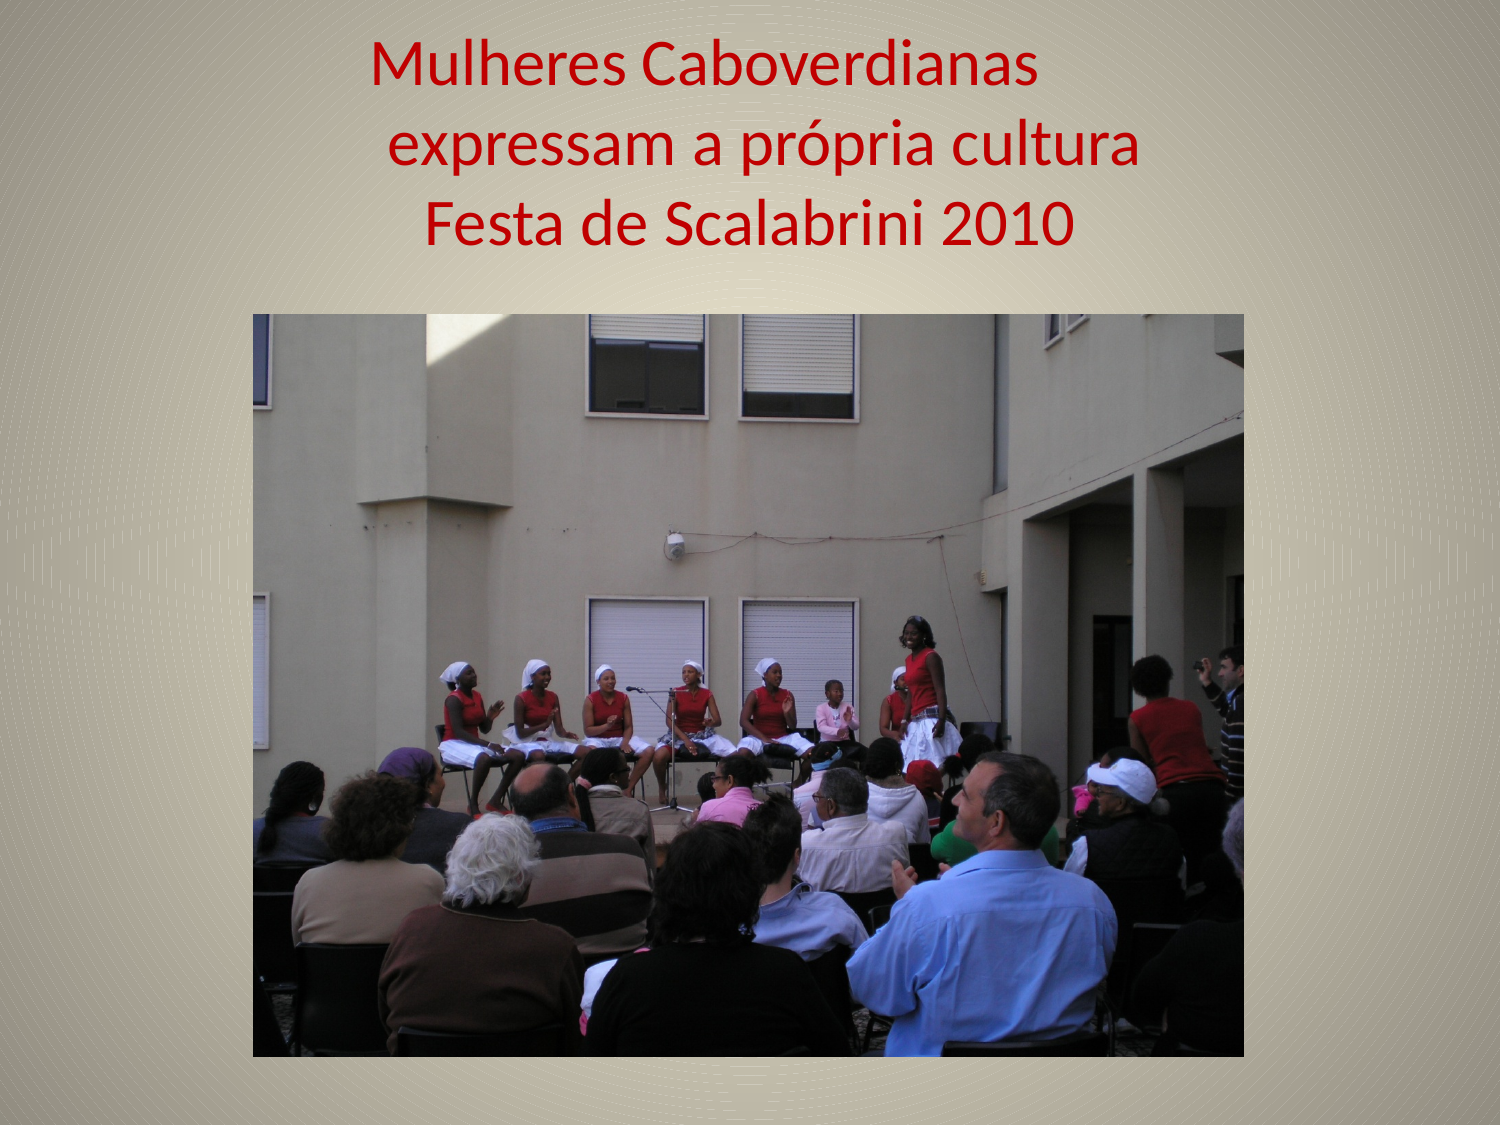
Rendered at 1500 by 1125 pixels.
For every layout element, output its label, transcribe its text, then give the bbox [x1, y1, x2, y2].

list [253, 314, 1245, 1057]
title Mulheres Caboverdianas expressam a própria cultura Festa de Scalabrini 2010 [74, 44, 1426, 233]
